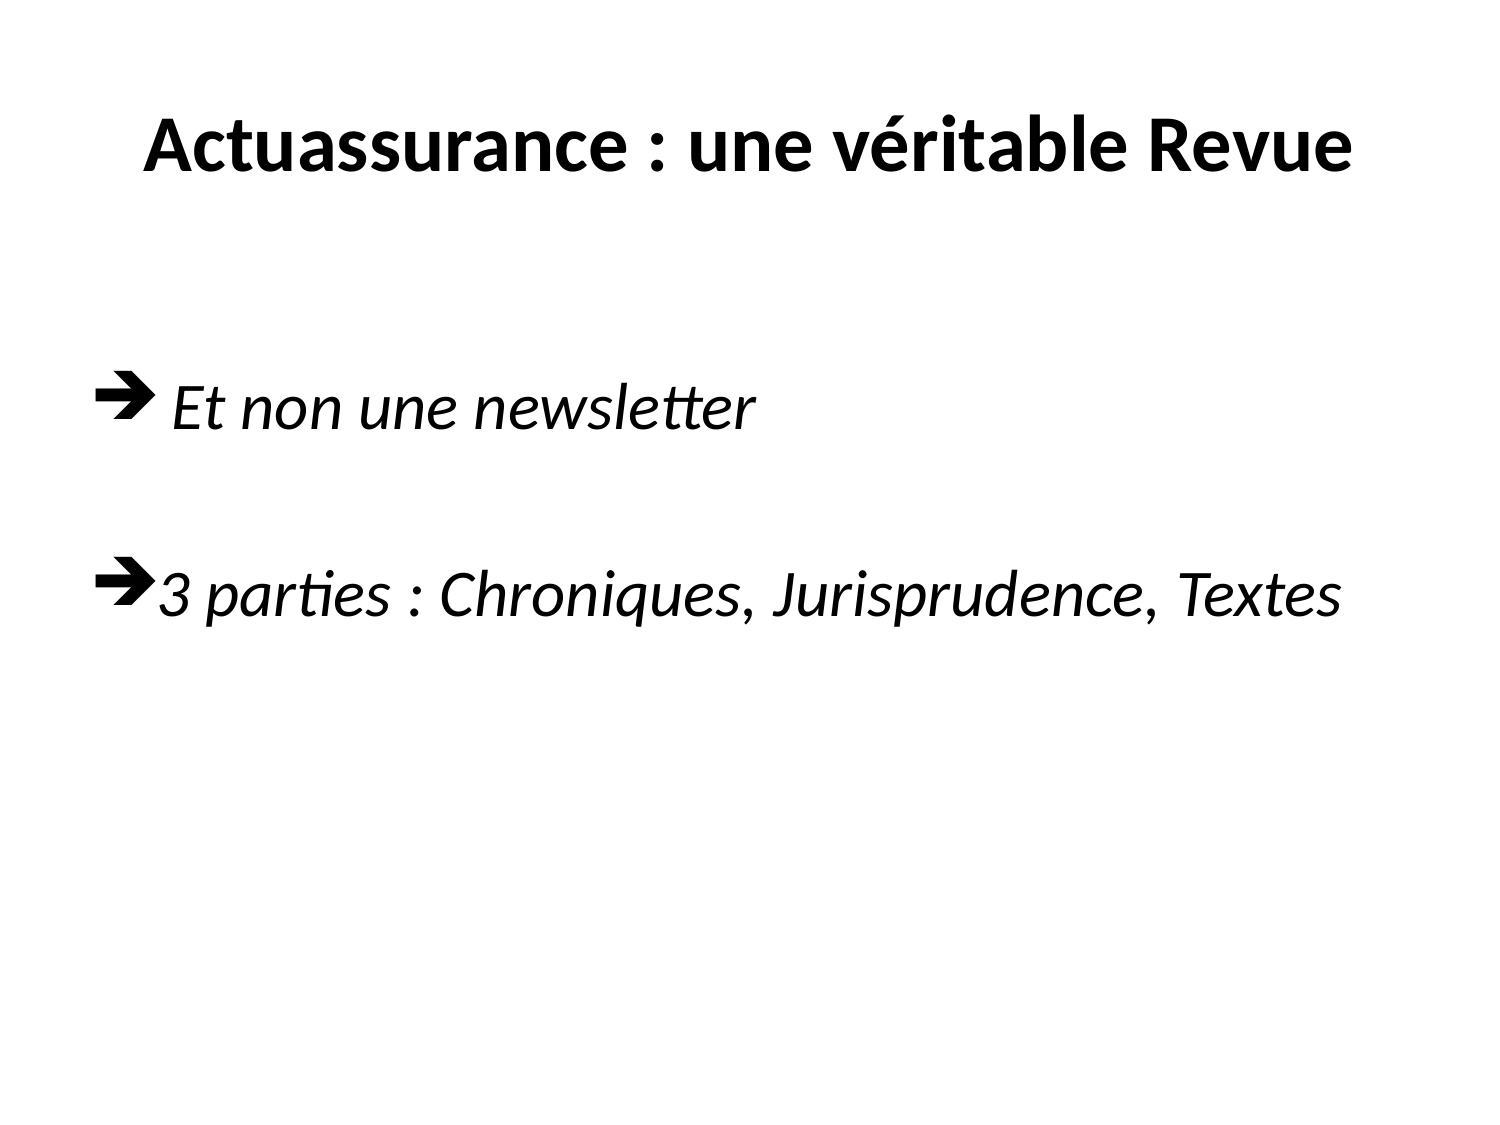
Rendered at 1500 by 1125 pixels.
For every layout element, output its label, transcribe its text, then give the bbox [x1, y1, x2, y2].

title Actuassurance : une véritable Revue [75, 45, 1425, 233]
list Et non une newsletter 3 parties : Chroniques, Jurisprudence, Textes [75, 262, 1425, 1005]
